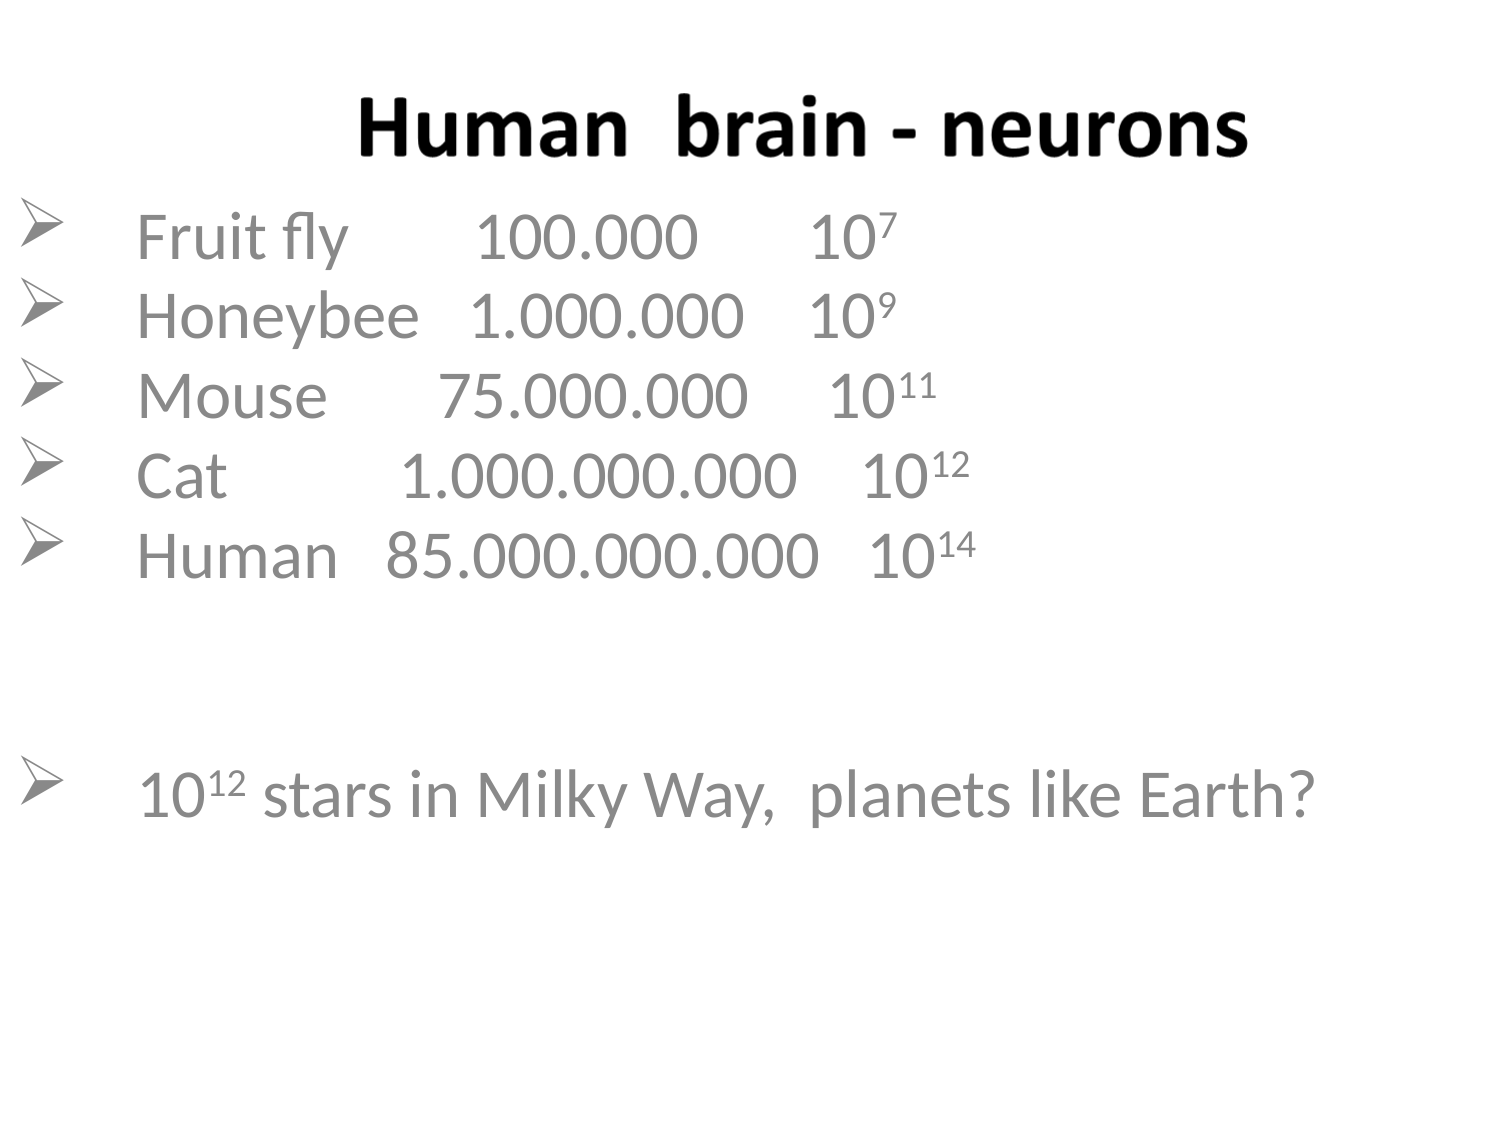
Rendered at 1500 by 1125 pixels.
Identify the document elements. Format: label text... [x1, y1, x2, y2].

picture [206, 42, 1399, 236]
subtitle Fruit fly 100.000 107 Honeybee 1.000.000 109 Mouse 75.000.000 1011 Cat 1.000.000.000 1012 Human 85.000.000.000 1014 1012 stars in Milky Way, planets like Earth? [0, 199, 1430, 1100]
